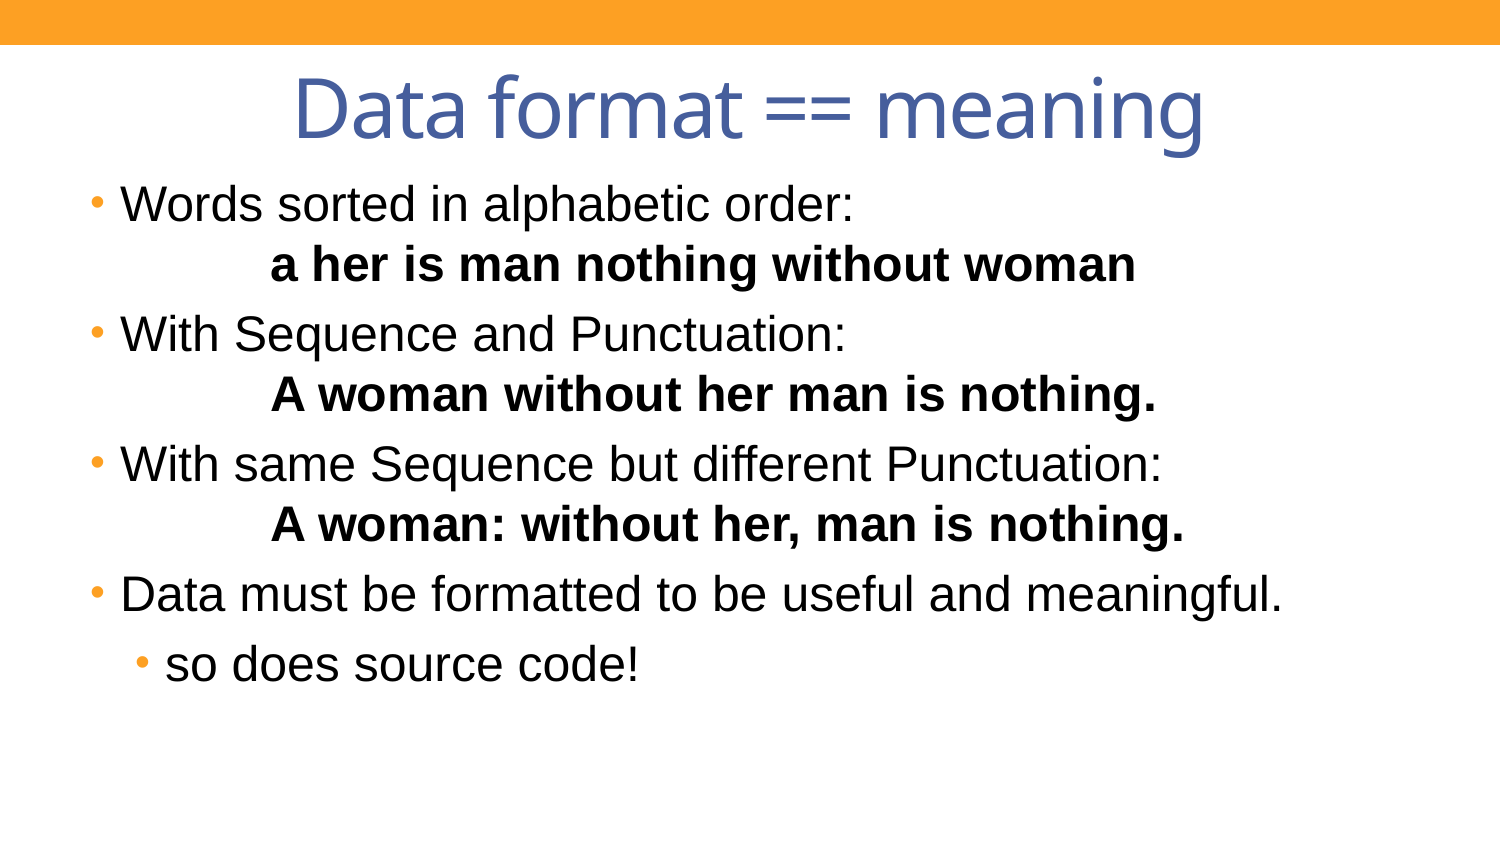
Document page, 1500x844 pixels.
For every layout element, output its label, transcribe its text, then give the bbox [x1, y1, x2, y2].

title Data format == meaning [75, 43, 1425, 164]
list Words sorted in alphabetic order: a her is man nothing without woman With Sequence and Punctuation: A woman without her man is nothing. With same Sequence but different Punctuation: A woman: without her, man is nothing. Data must be formatted to be useful and meaningful. so does source code! [75, 164, 1425, 765]
